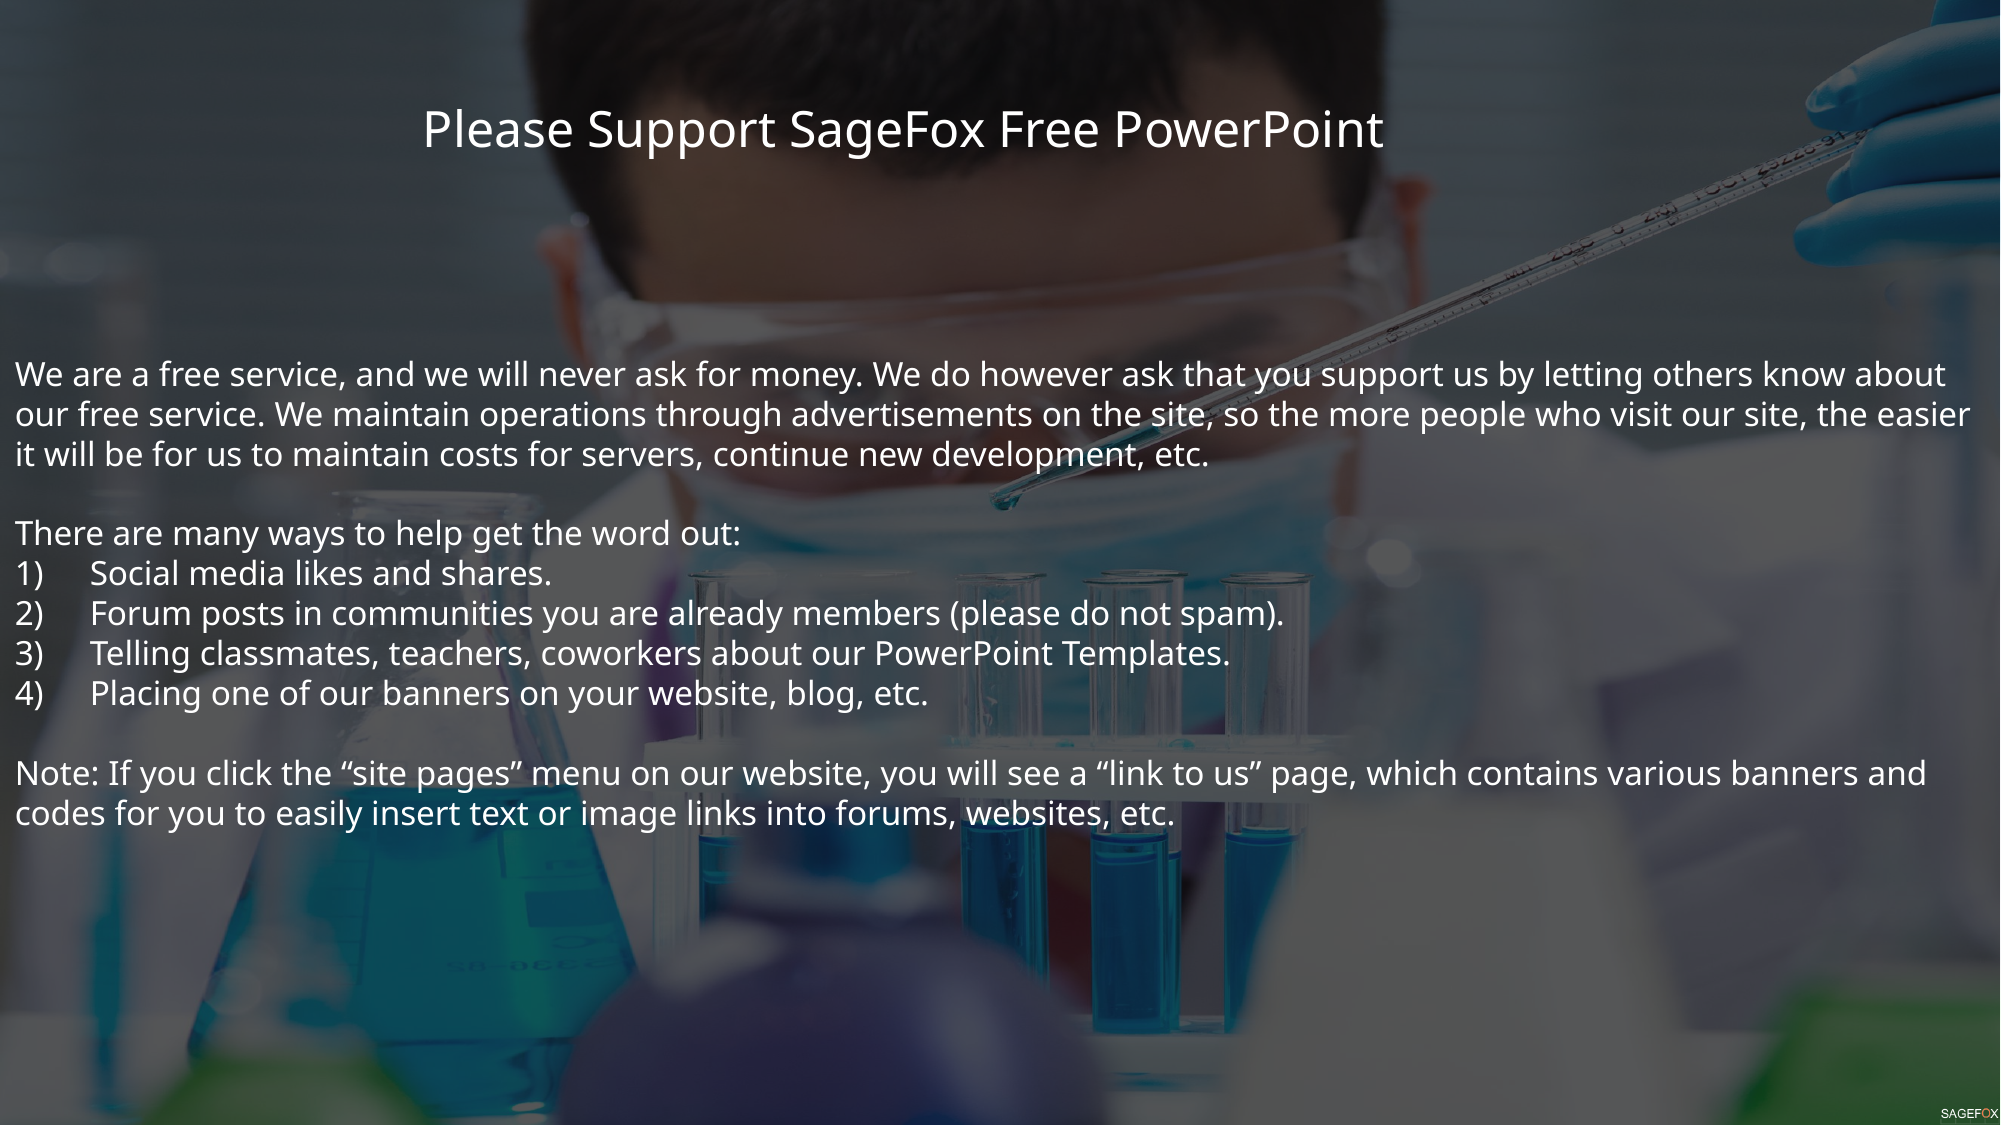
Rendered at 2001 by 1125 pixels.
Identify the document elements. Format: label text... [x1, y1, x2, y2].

text_box We are a free service, and we will never ask for money. We do however ask that you support us by letting others know about our free service. We maintain operations through advertisements on the site, so the more people who visit our site, the easier it will be for us to maintain costs for servers, continue new development, etc. There are many ways to help get the word out: Social media likes and shares. Forum posts in communities you are already members (please do not spam). Telling classmates, teachers, coworkers about our PowerPoint Templates. Placing one of our banners on your website, blog, etc. Note: If you click the “site pages” menu on our website, you will see a “link to us” page, which contains various banners and codes for you to easily insert text or image links into forums, websites, etc. [0, 0, 2000, 1125]
title Please Support SageFox Free PowerPoint [363, 72, 1444, 190]
